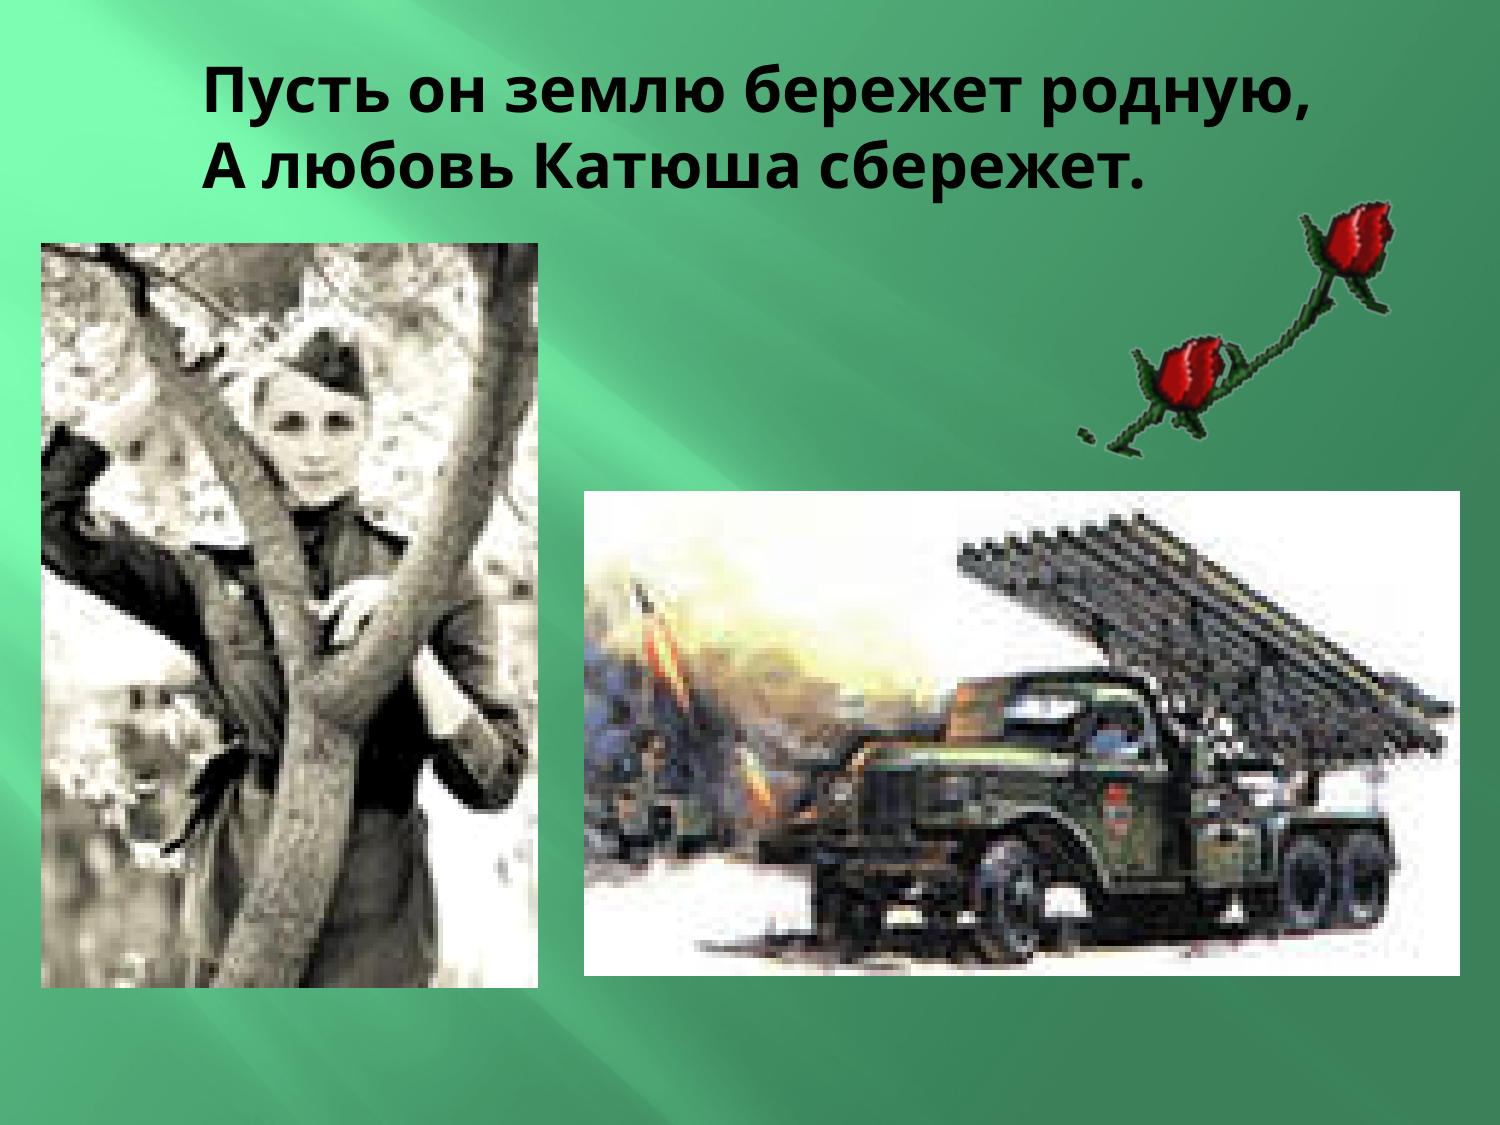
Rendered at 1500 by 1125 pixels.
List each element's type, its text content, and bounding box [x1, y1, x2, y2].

picture [584, 0, 1498, 977]
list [41, 243, 538, 988]
title Пусть он землю бережет родную, А любовь Катюша сбережет. [0, 30, 1144, 219]
